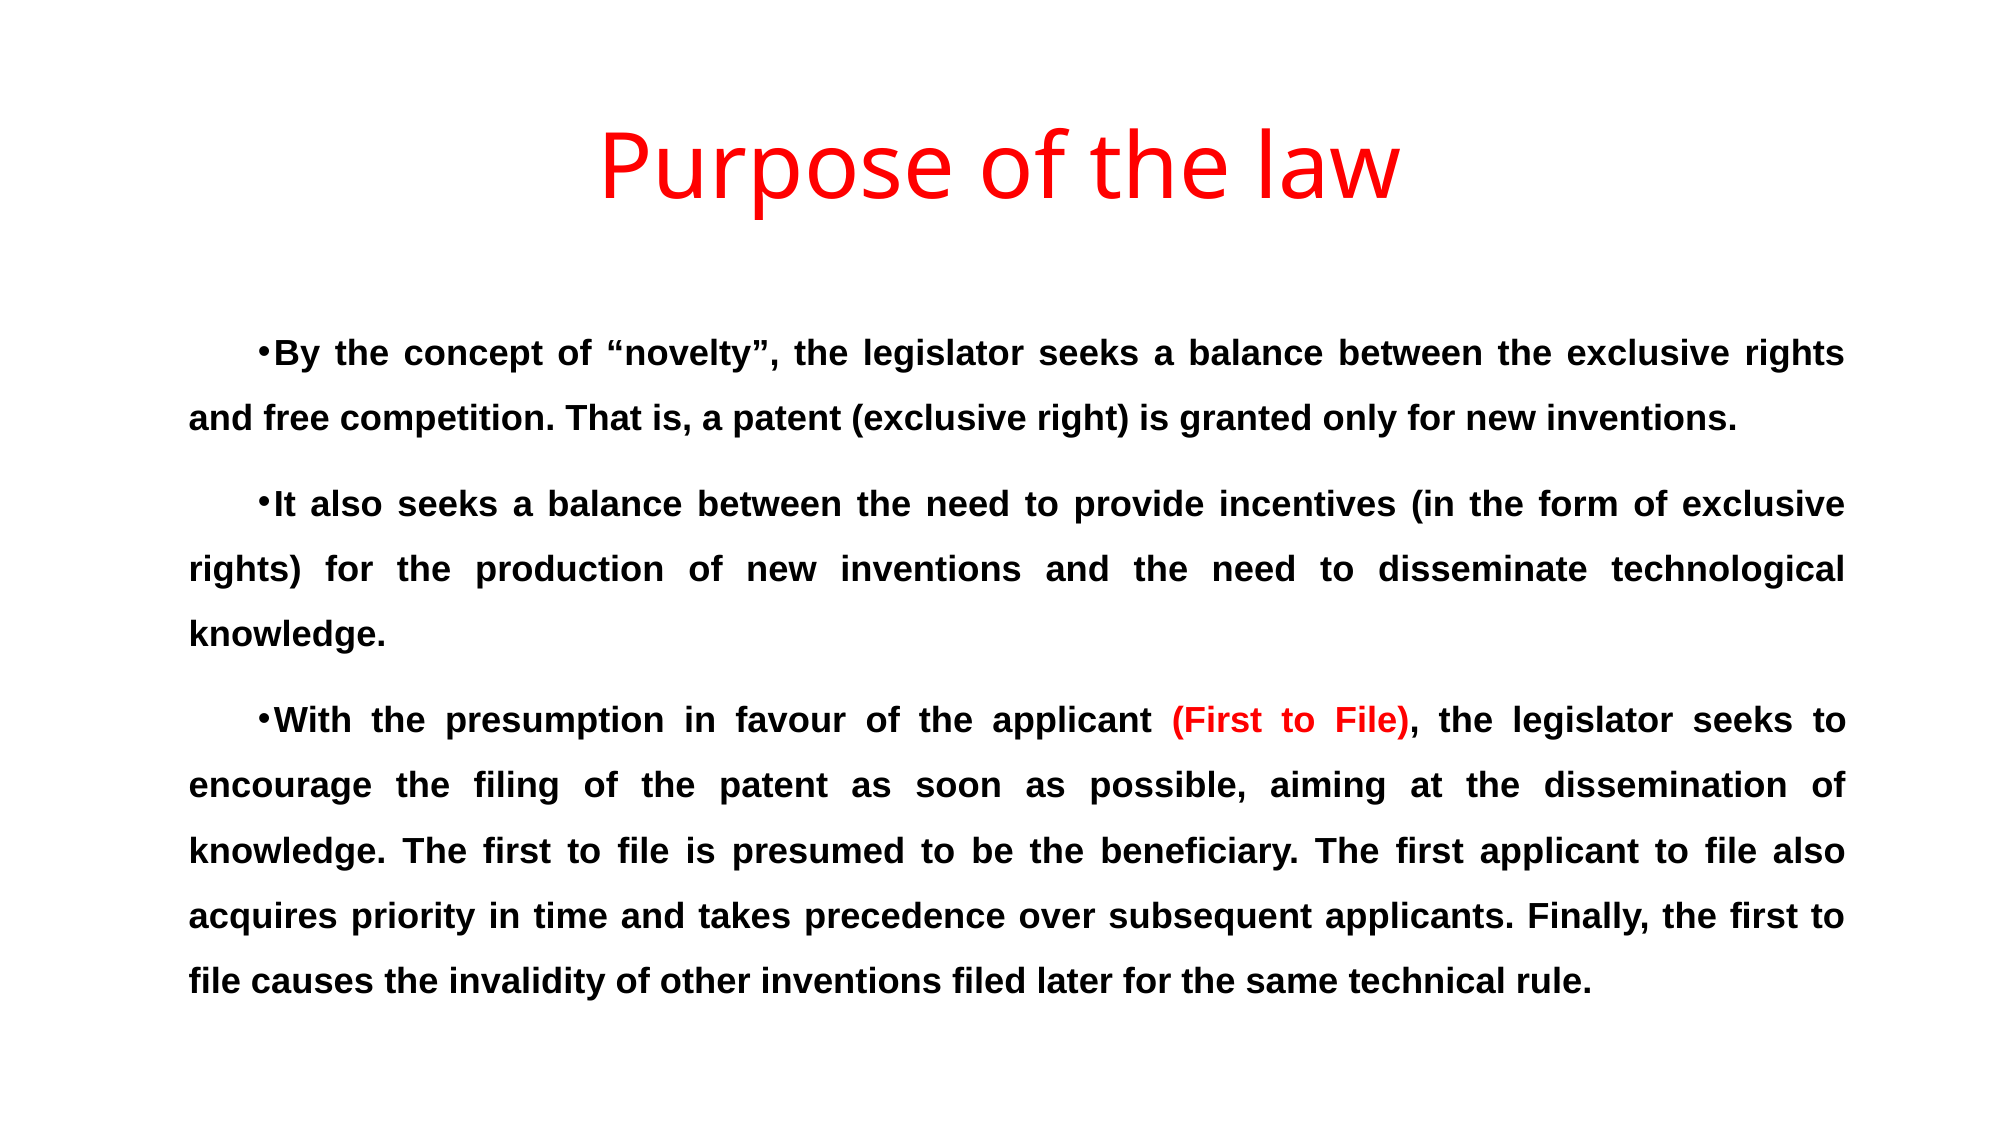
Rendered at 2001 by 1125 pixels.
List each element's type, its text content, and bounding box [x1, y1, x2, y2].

list By the concept of “novelty”, the legislator seeks a balance between the exclusive rights and free competition. That is, a patent (exclusive right) is granted only for new inventions. It also seeks a balance between the need to provide incentives (in the form of exclusive rights) for the production of new inventions and the need to disseminate technological knowledge. With the presumption in favour of the applicant (First to File), the legislator seeks to encourage the filing of the patent as soon as possible, aiming at the dissemination of knowledge. The first to file is presumed to be the beneficiary. The first applicant to file also acquires priority in time and takes precedence over subsequent applicants. Finally, the first to file causes the invalidity of other inventions filed later for the same technical rule. [137, 299, 1863, 1014]
title Purpose of the law [137, 59, 1863, 278]
